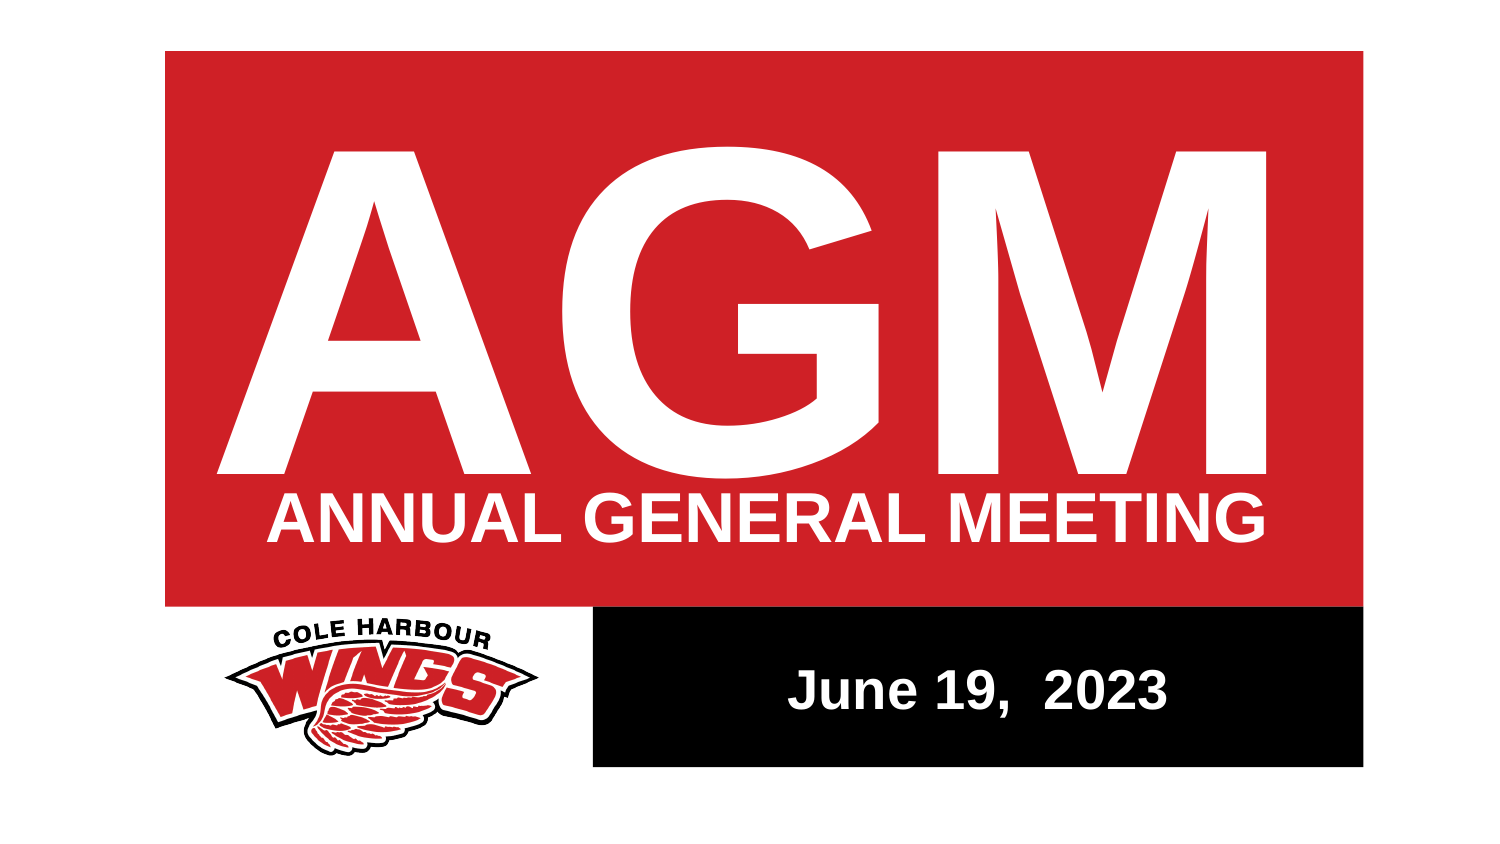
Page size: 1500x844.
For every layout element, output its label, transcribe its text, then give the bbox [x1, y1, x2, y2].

text_box June 19, 2023 [592, 606, 1364, 768]
picture [224, 617, 539, 756]
text_box ANNUAL GENERAL MEETING [208, 465, 1327, 562]
text_box [165, 51, 1364, 607]
text_box AGM [193, 0, 1335, 574]
